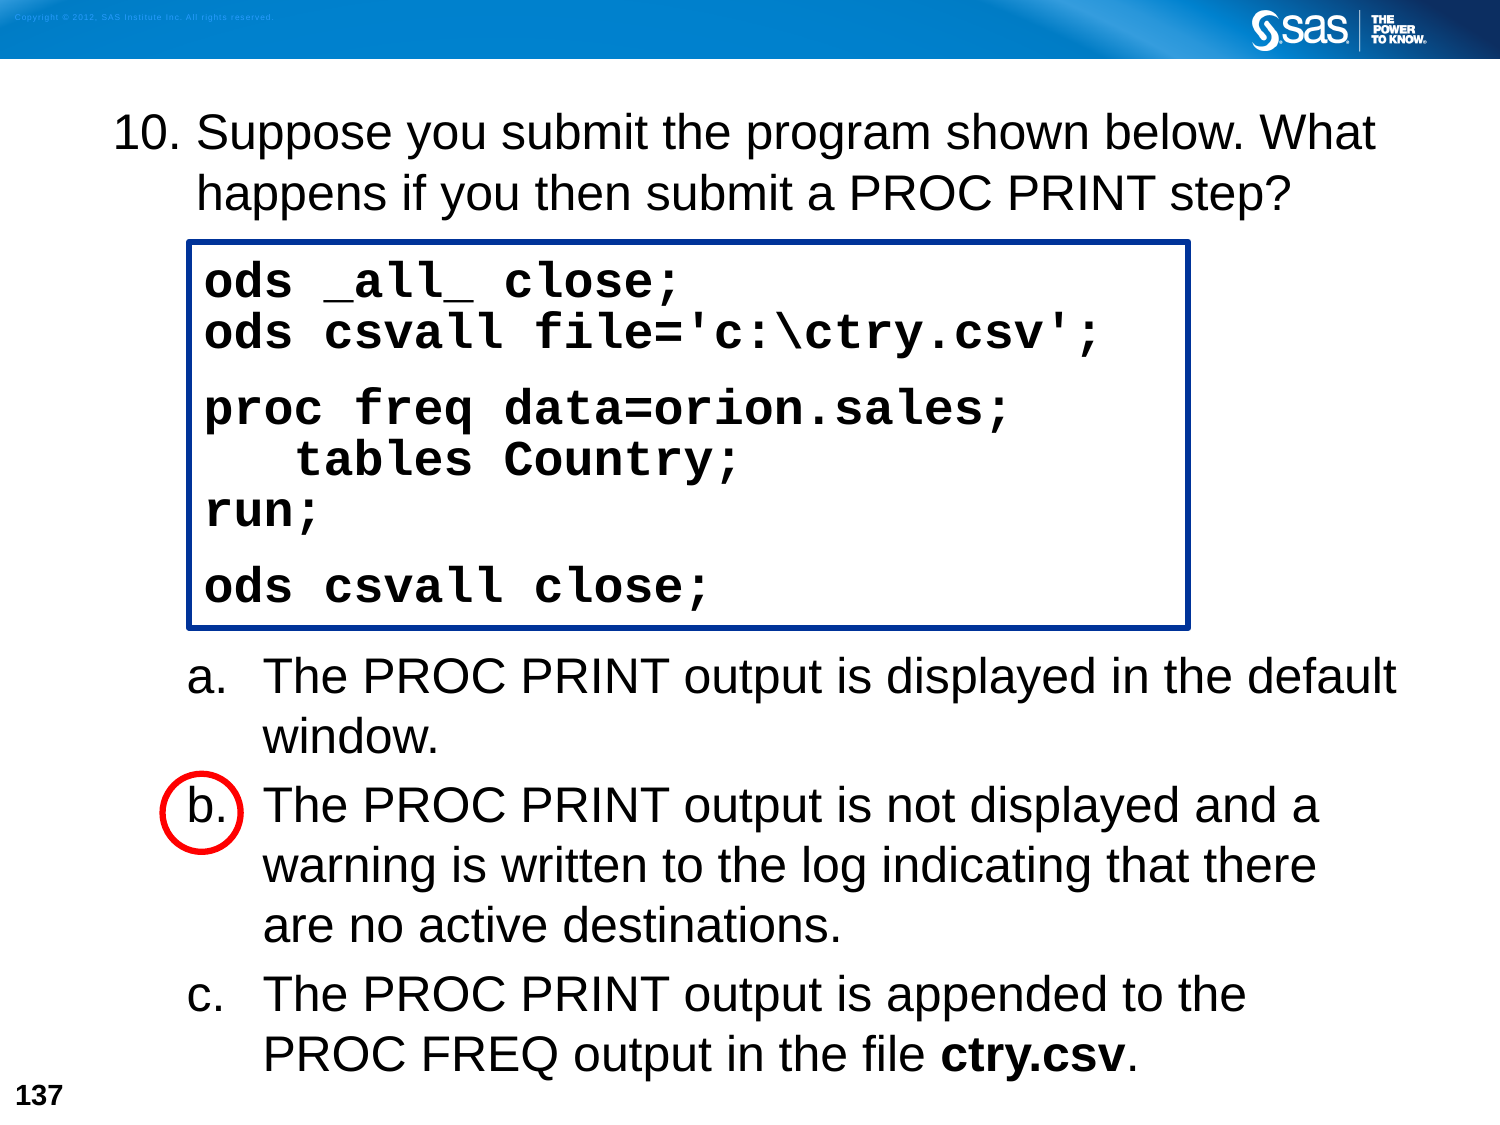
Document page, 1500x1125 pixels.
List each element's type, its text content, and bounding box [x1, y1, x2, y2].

text_box [262, 587, 1225, 663]
text_box [162, 773, 241, 852]
text_box ods _all_ close; ods csvall file='c:\ctry.csv'; proc freq data=orion.sales; tables Country; run; ods csvall close; [189, 242, 1189, 628]
picture [0, 0, 1500, 59]
list 10. Suppose you submit the program shown below. What happens if you then submit a PROC PRINT step? The PROC PRINT output is displayed in the default window. The PROC PRINT output is not displayed and a warning is written to the log indicating that there are no active destinations. The PROC PRINT output is appended to the PROC FREQ output in the file ctry.csv. [112, 99, 1400, 800]
